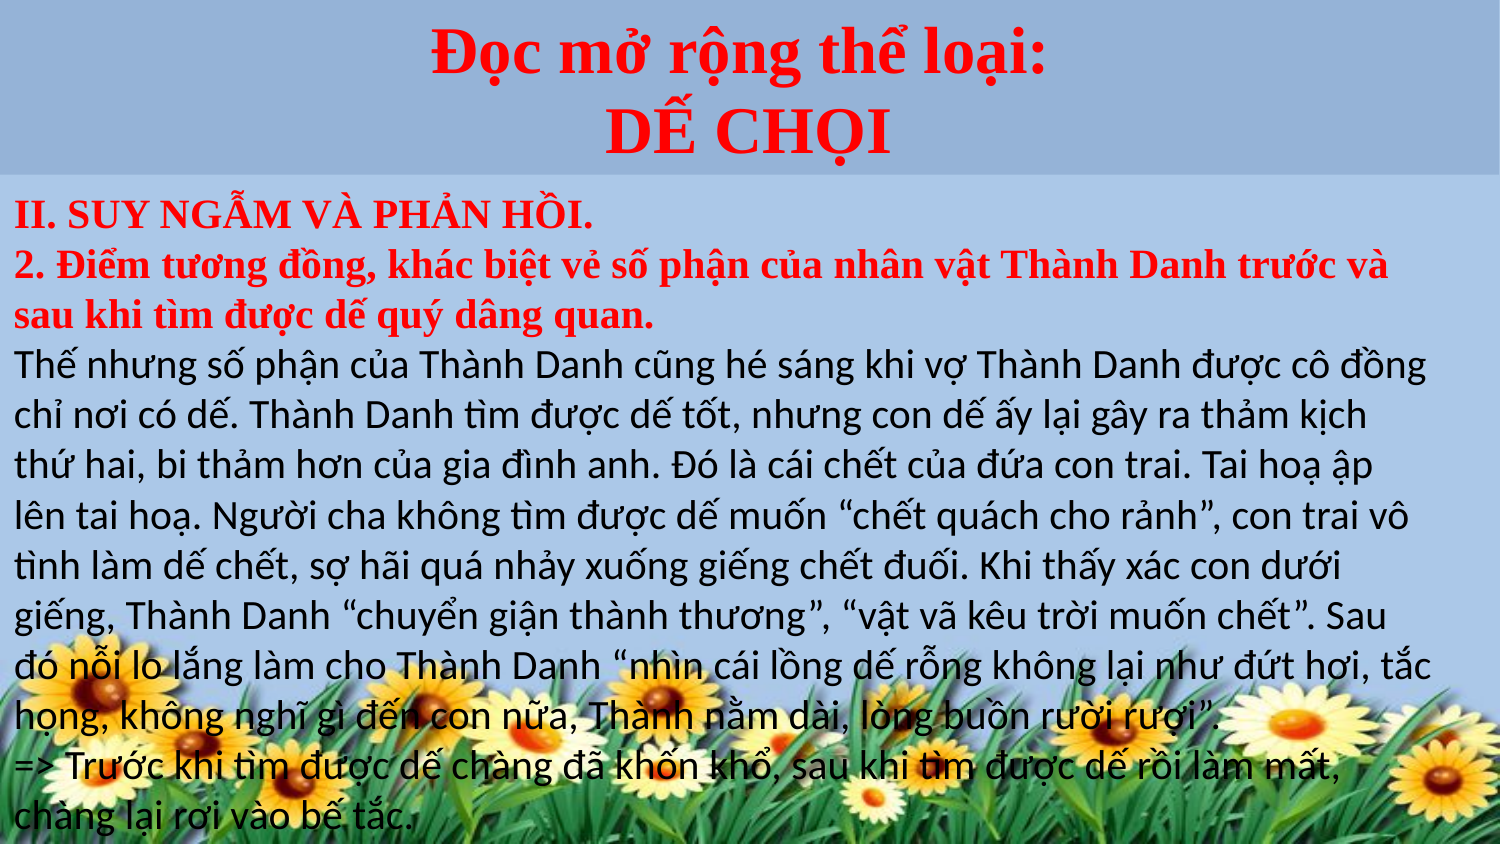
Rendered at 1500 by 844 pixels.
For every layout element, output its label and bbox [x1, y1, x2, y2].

list [0, 0, 1500, 844]
